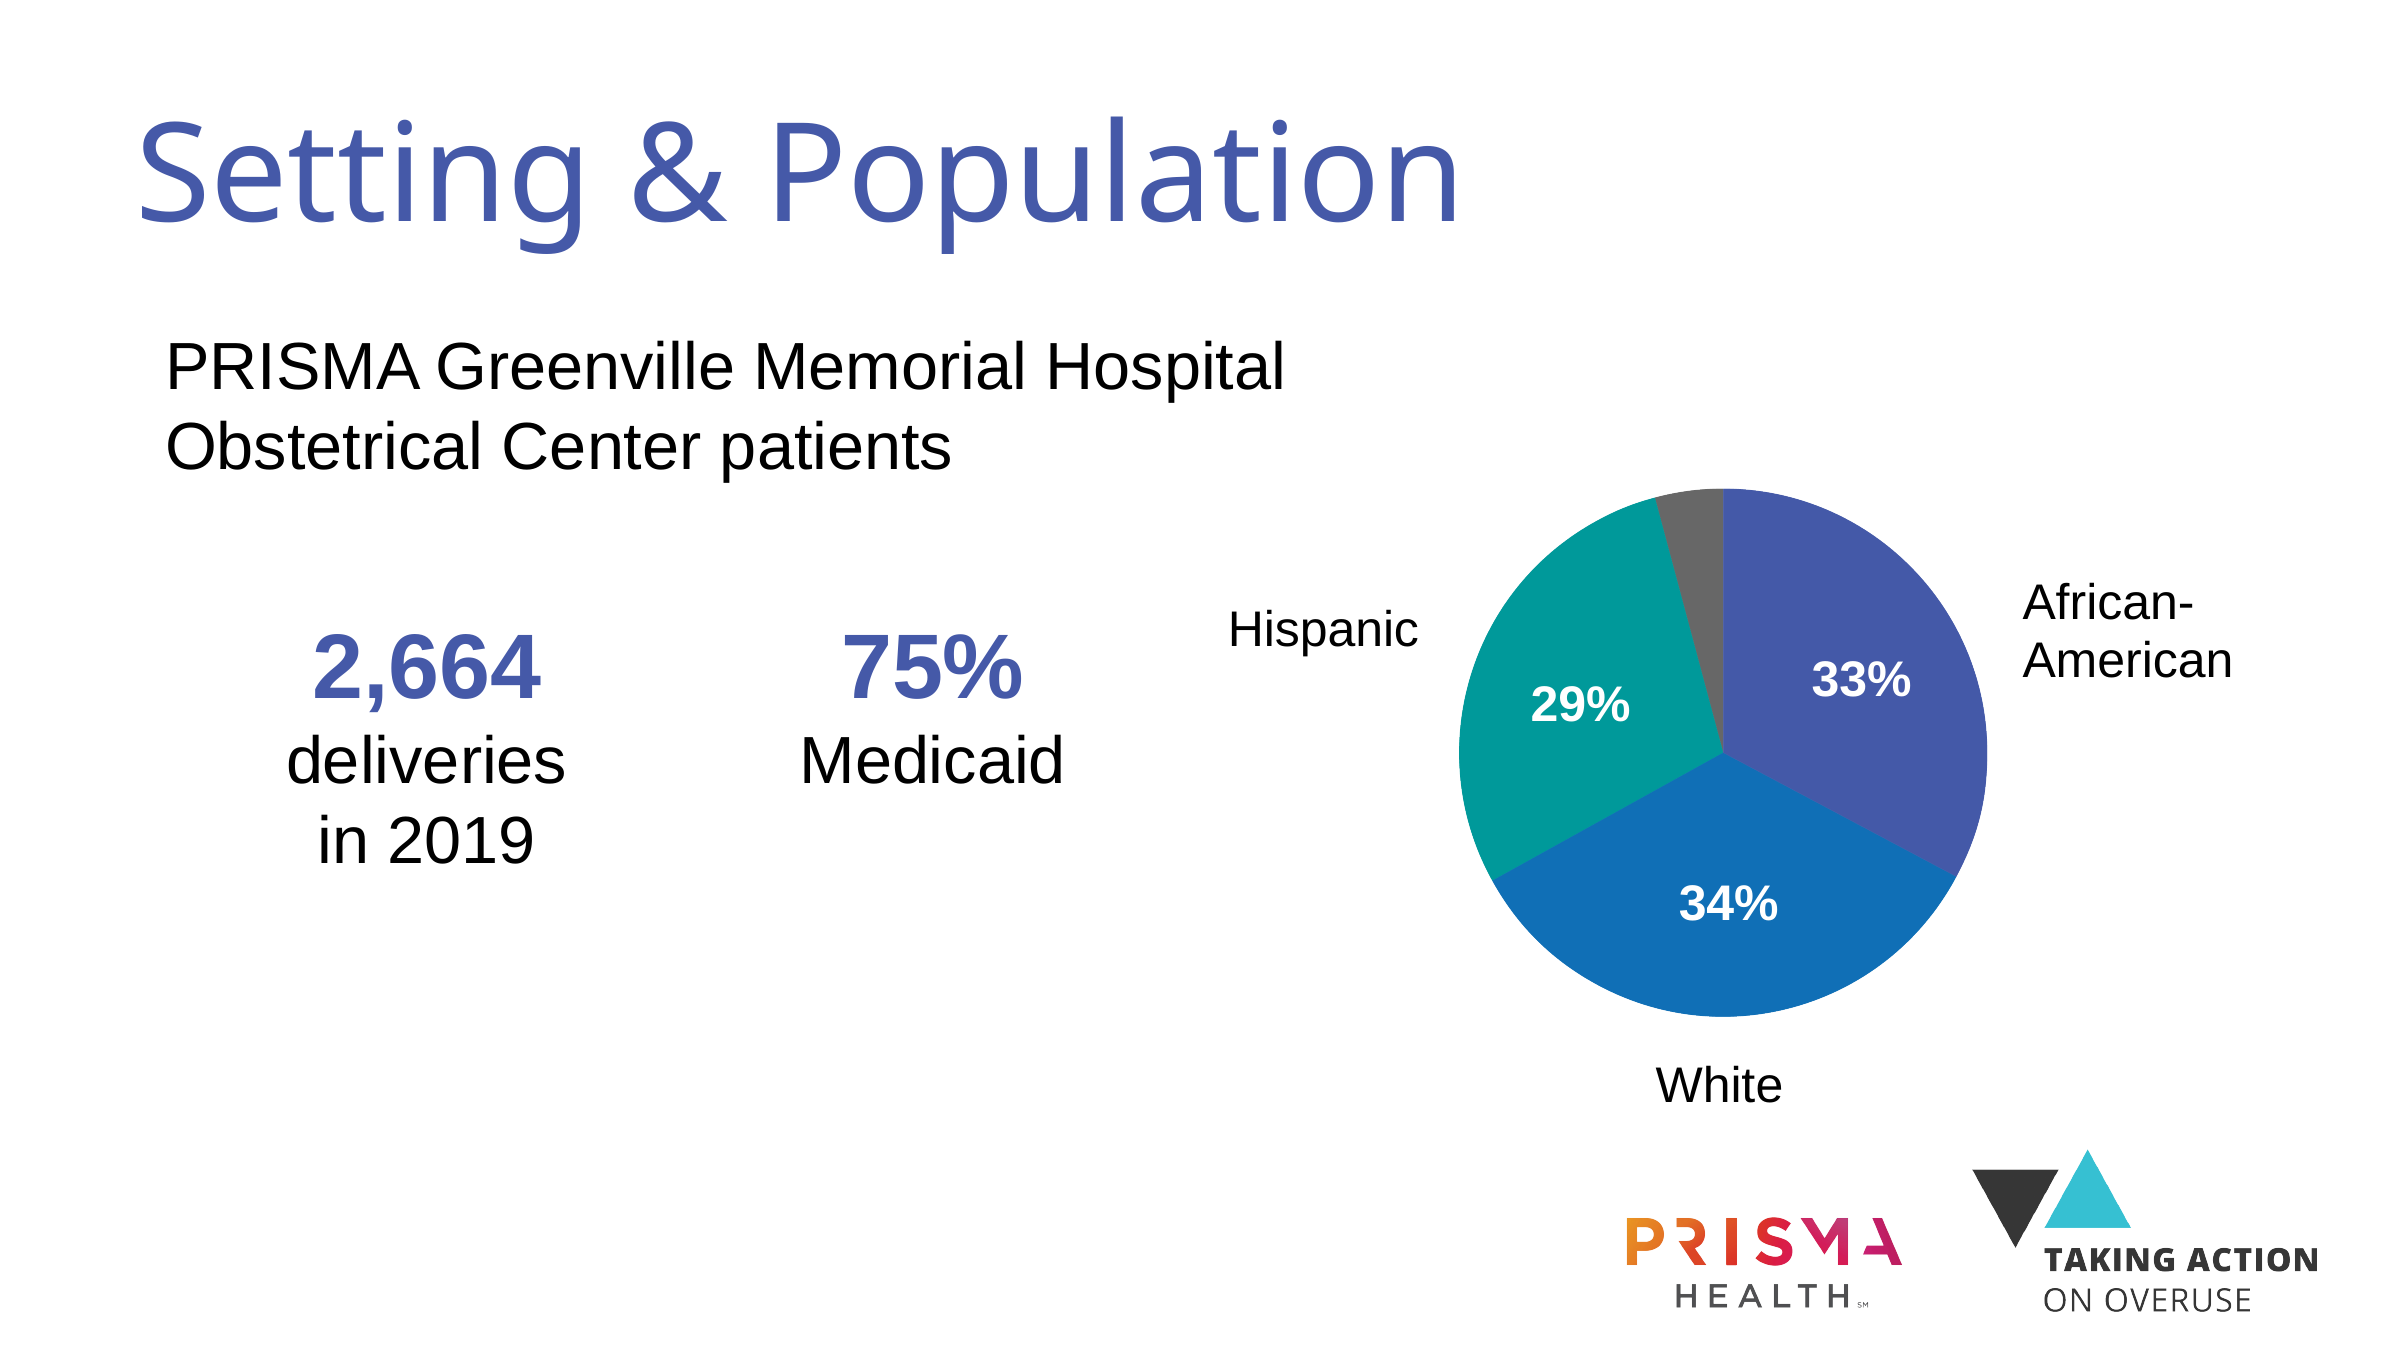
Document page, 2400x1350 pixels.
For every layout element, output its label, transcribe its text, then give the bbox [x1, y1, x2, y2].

picture [1619, 1208, 1912, 1318]
text_box African- American [2028, 571, 2324, 694]
picture [1972, 1149, 2317, 1312]
text_box 2,664 deliveries in 2019 [243, 598, 611, 909]
title Setting & Population [120, 54, 2280, 279]
text_box White [1655, 1061, 1958, 1177]
text_box Hispanic [1227, 598, 1417, 721]
list PRISMA Greenville Memorial Hospital Obstetrical Center patients [120, 315, 1359, 566]
text_box 75% Medicaid [749, 598, 1117, 909]
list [1422, 451, 2023, 1052]
